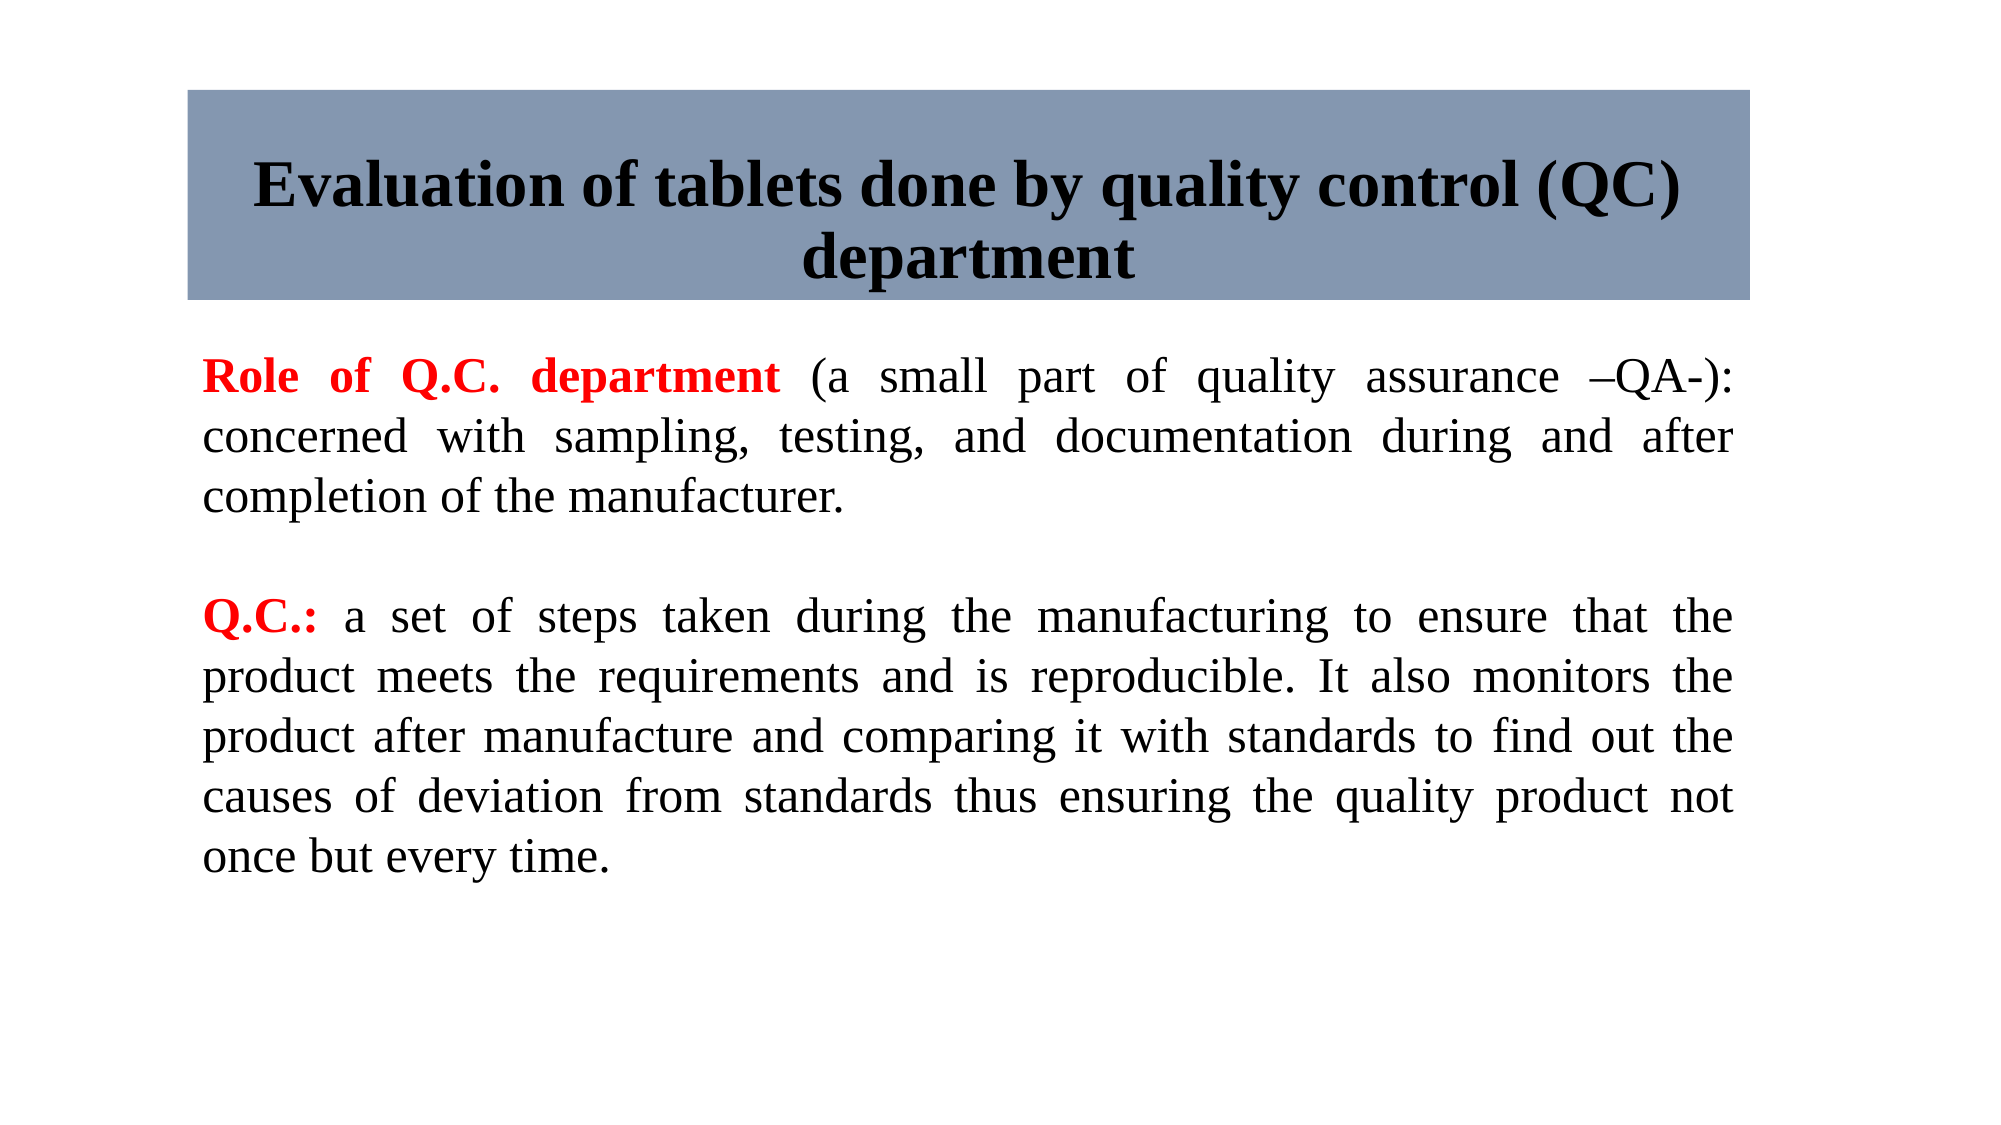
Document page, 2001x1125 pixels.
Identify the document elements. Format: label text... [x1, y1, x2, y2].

title Evaluation of tablets done by quality control (QC) department [187, 89, 1750, 300]
subtitle Role of Q.C. department (a small part of quality assurance –QA-): concerned with sampling, testing, and documentation during and after completion of the manufacturer. Q.C.: a set of steps taken during the manufacturing to ensure that the product meets the requirements and is reproducible. It also monitors the product after manufacture and comparing it with standards to find out the causes of deviation from standards thus ensuring the quality product not once but every time. [187, 335, 1750, 1046]
